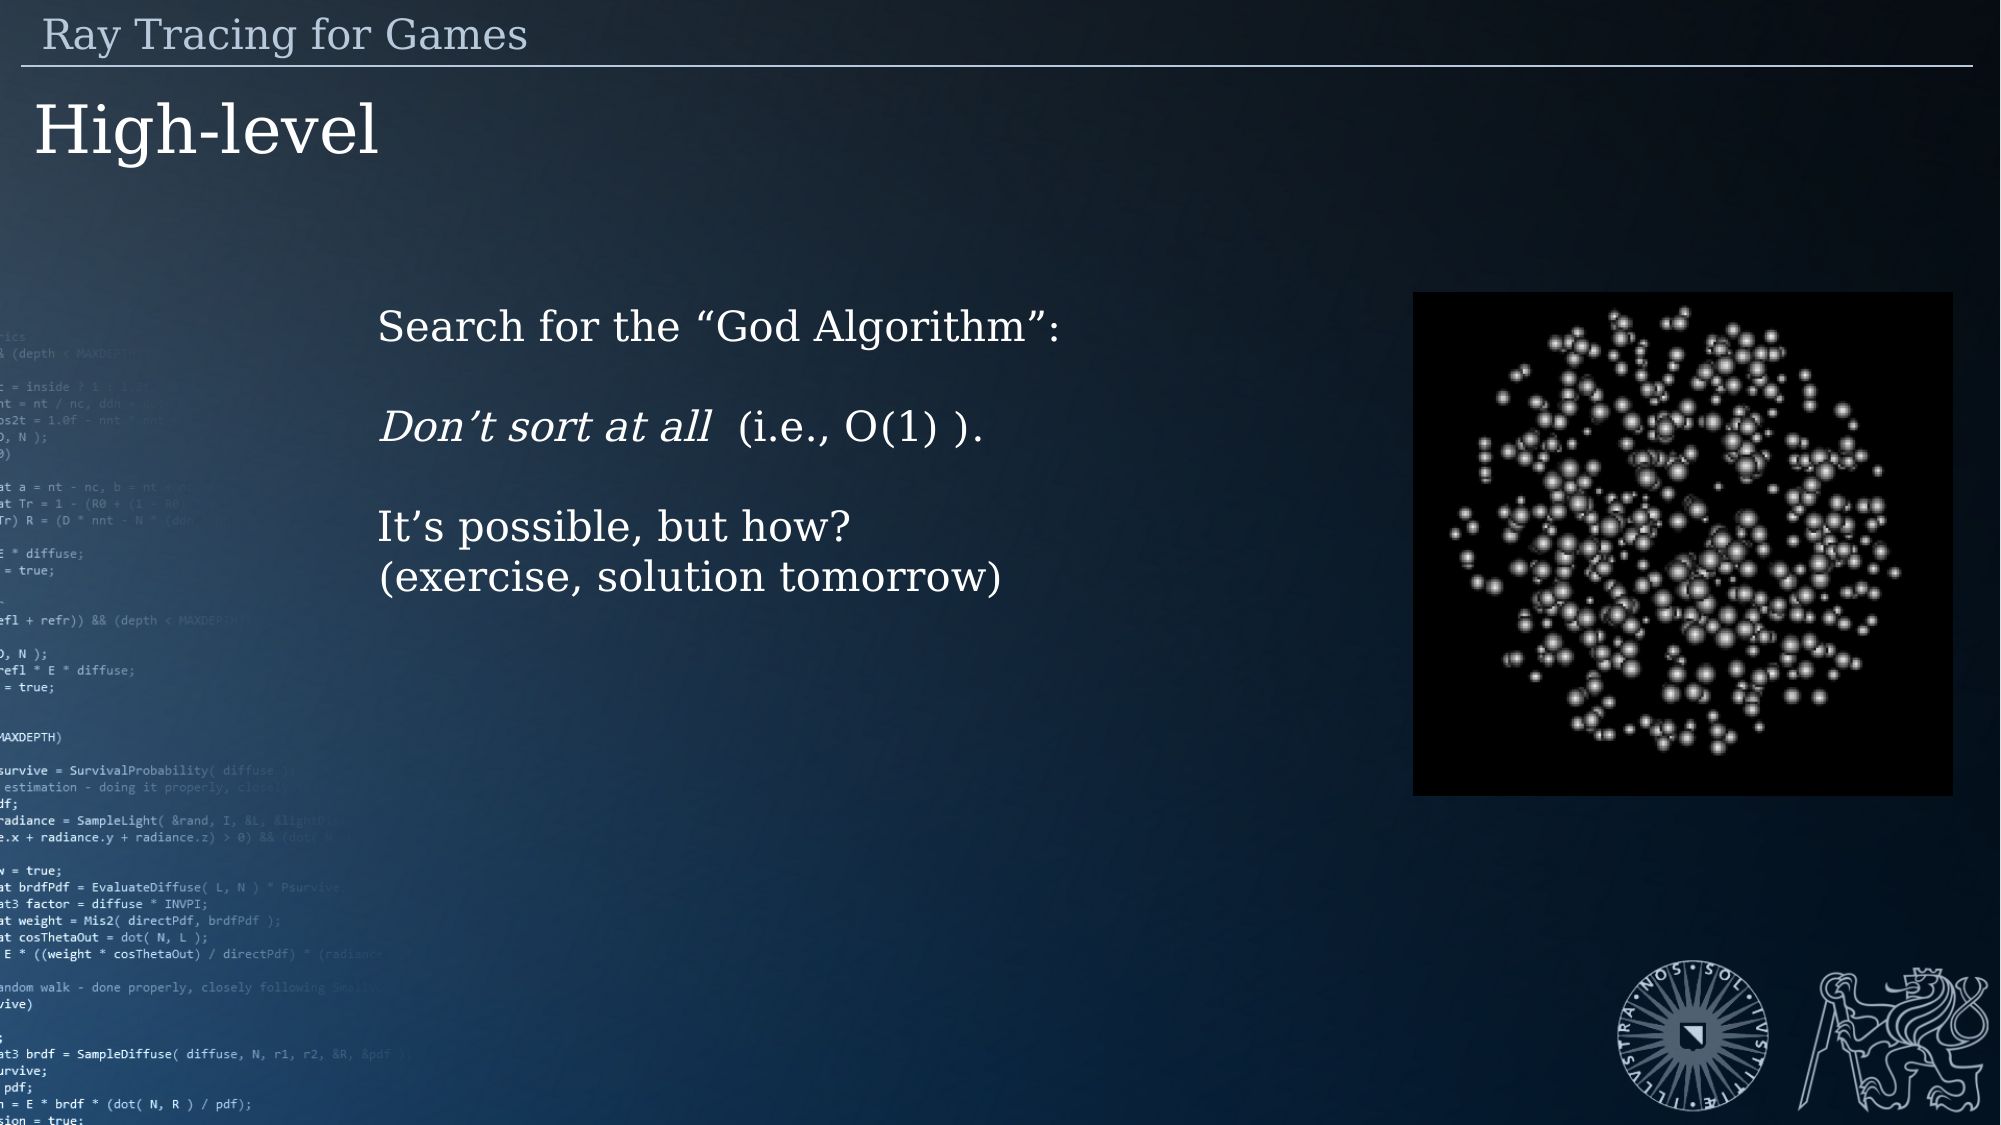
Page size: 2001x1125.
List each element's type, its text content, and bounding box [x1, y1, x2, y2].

text_box Ray Tracing for Games [0, 0, 989, 65]
text_box Search for the “God Algorithm”: Don’t sort at all (i.e., O(1) ). It’s possible, but how? (exercise, solution tomorrow) [362, 292, 1413, 708]
text_box High-level [18, 86, 778, 161]
picture [0, 0, 2001, 1125]
